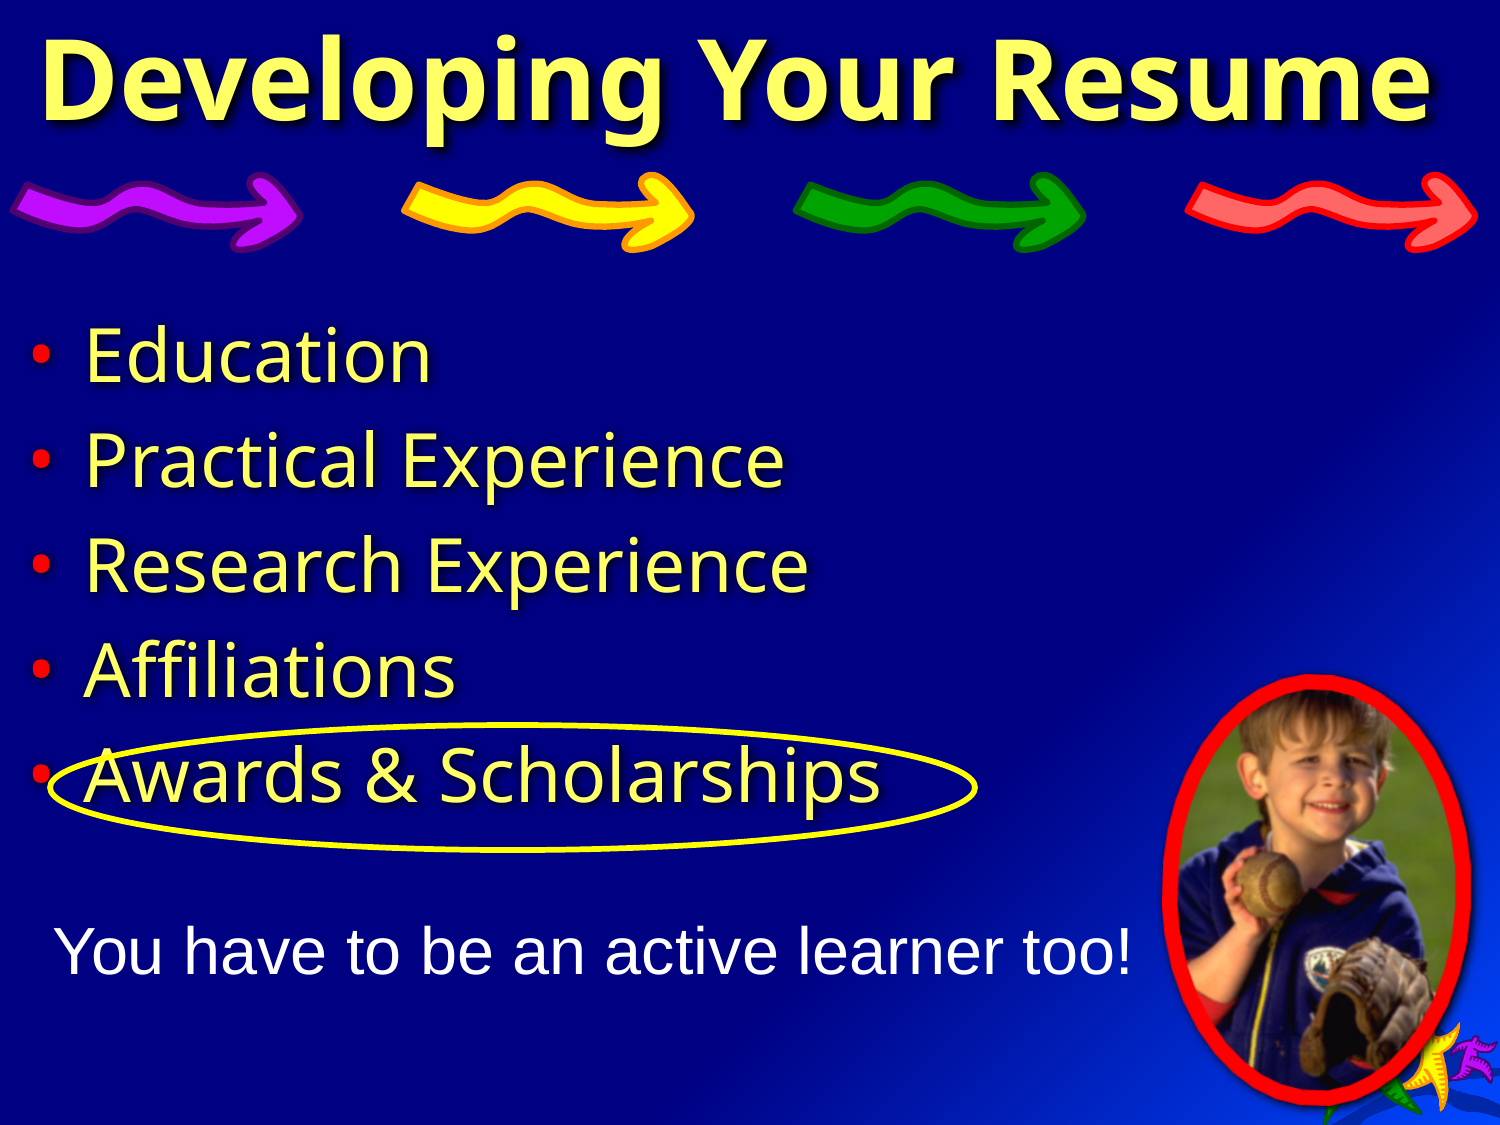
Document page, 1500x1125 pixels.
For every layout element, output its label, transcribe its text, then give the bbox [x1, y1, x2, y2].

text_box [50, 725, 976, 851]
list Education Practical Experience Research Experience Affiliations Awards & Scholarships [12, 299, 1500, 1125]
text_box You have to be an active learner too! [37, 900, 1157, 996]
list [1162, 674, 1471, 1107]
title Developing Your Resume [0, 0, 1500, 188]
